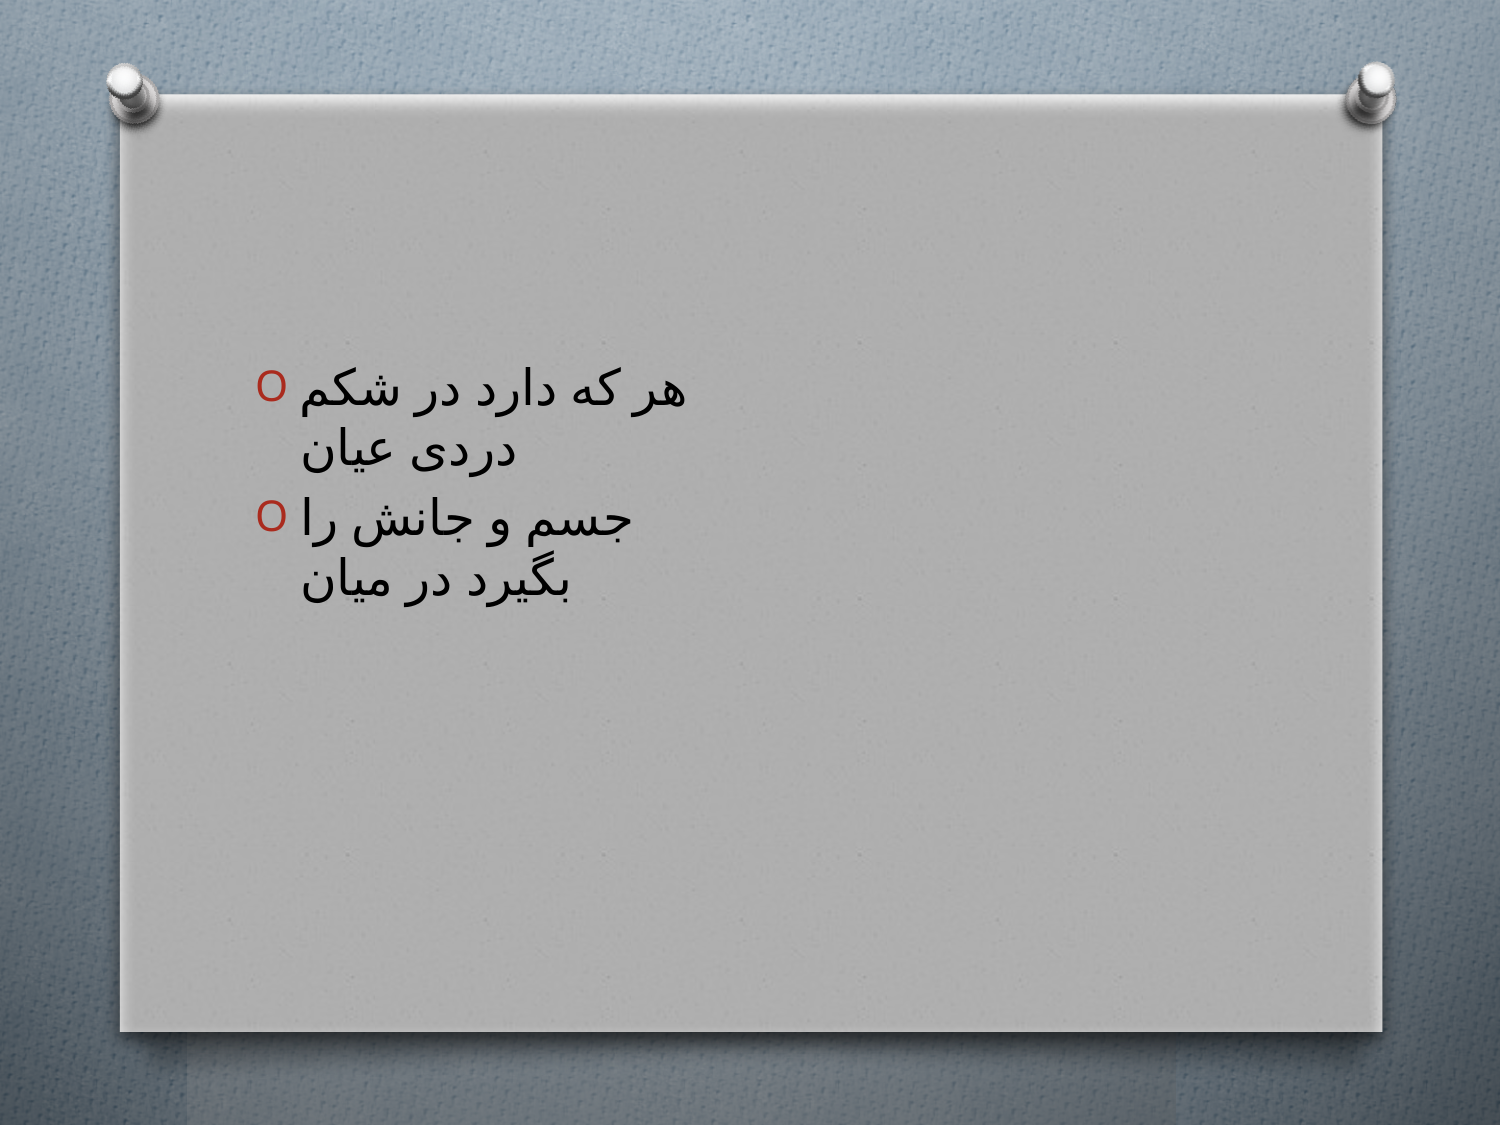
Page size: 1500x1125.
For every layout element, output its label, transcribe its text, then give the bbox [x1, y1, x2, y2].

picture [1317, 35, 1439, 156]
picture [75, 29, 198, 153]
list هر که دارد در شکم دردی عیان جسم و جانش را بگیرد در میان [240, 347, 1257, 939]
